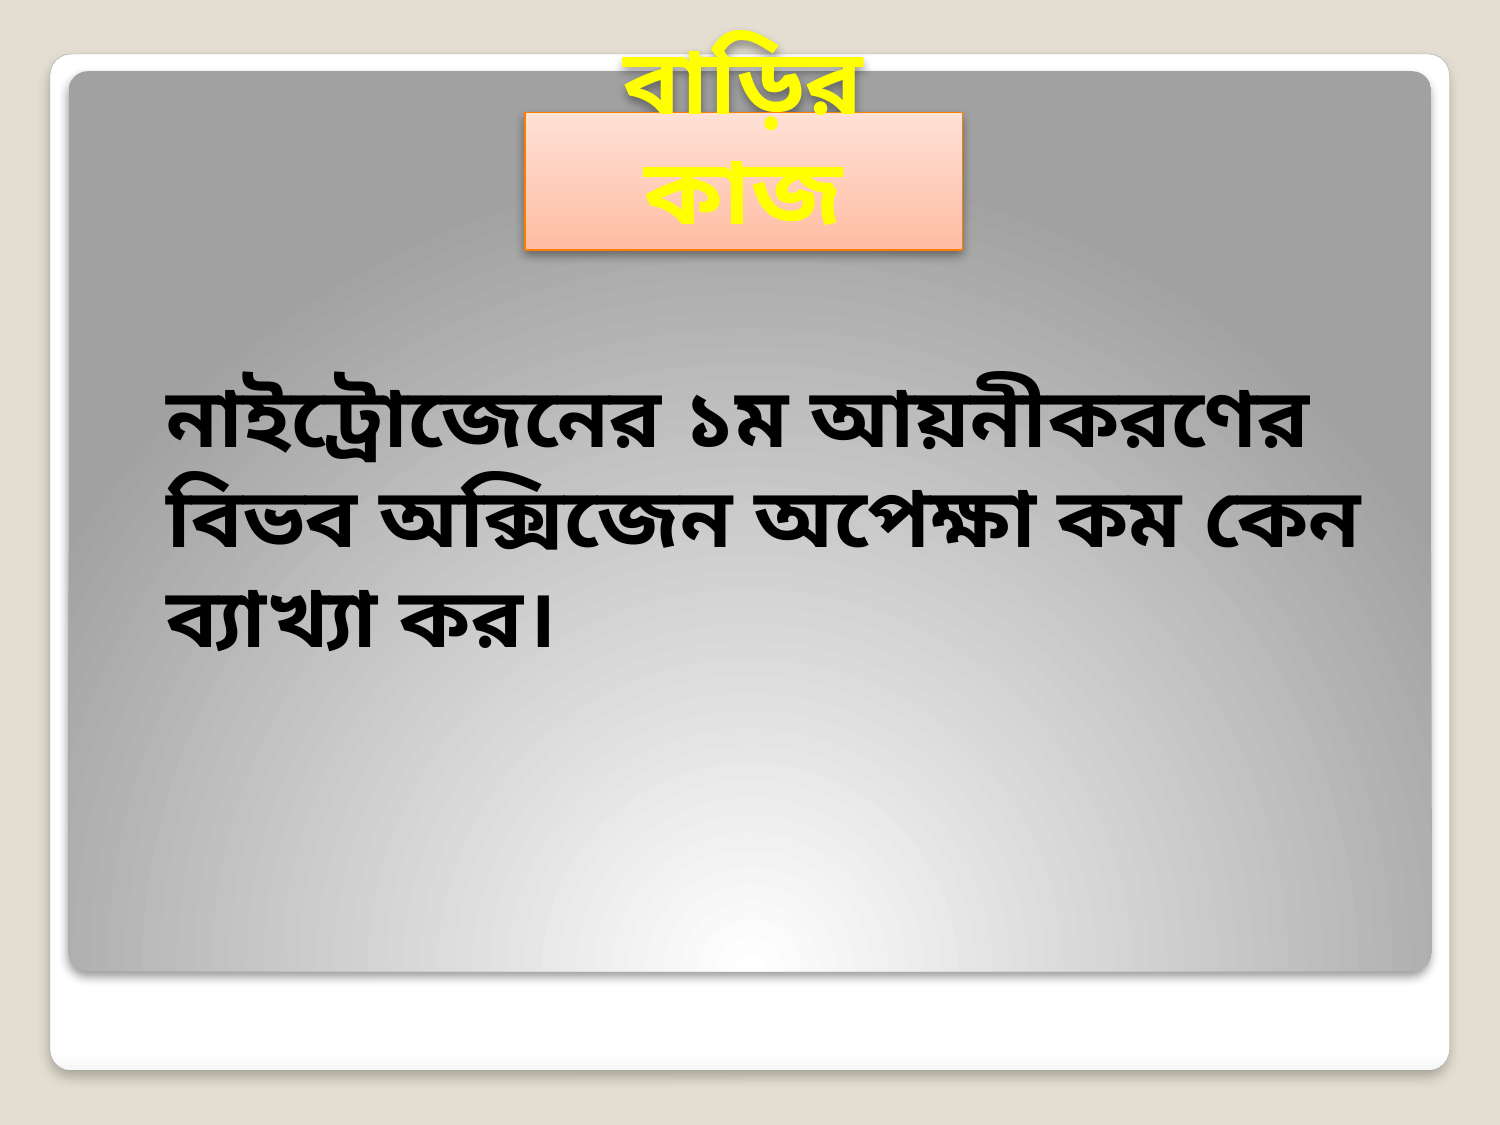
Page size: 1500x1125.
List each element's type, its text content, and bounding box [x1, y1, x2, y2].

list নাইট্রোজেনের ১ম আয়নীকরণের বিভব অক্সিজেন অপেক্ষা কম কেন ব্যাখ্যা কর। [99, 350, 1413, 675]
title বাড়ির কাজ [524, 112, 963, 251]
